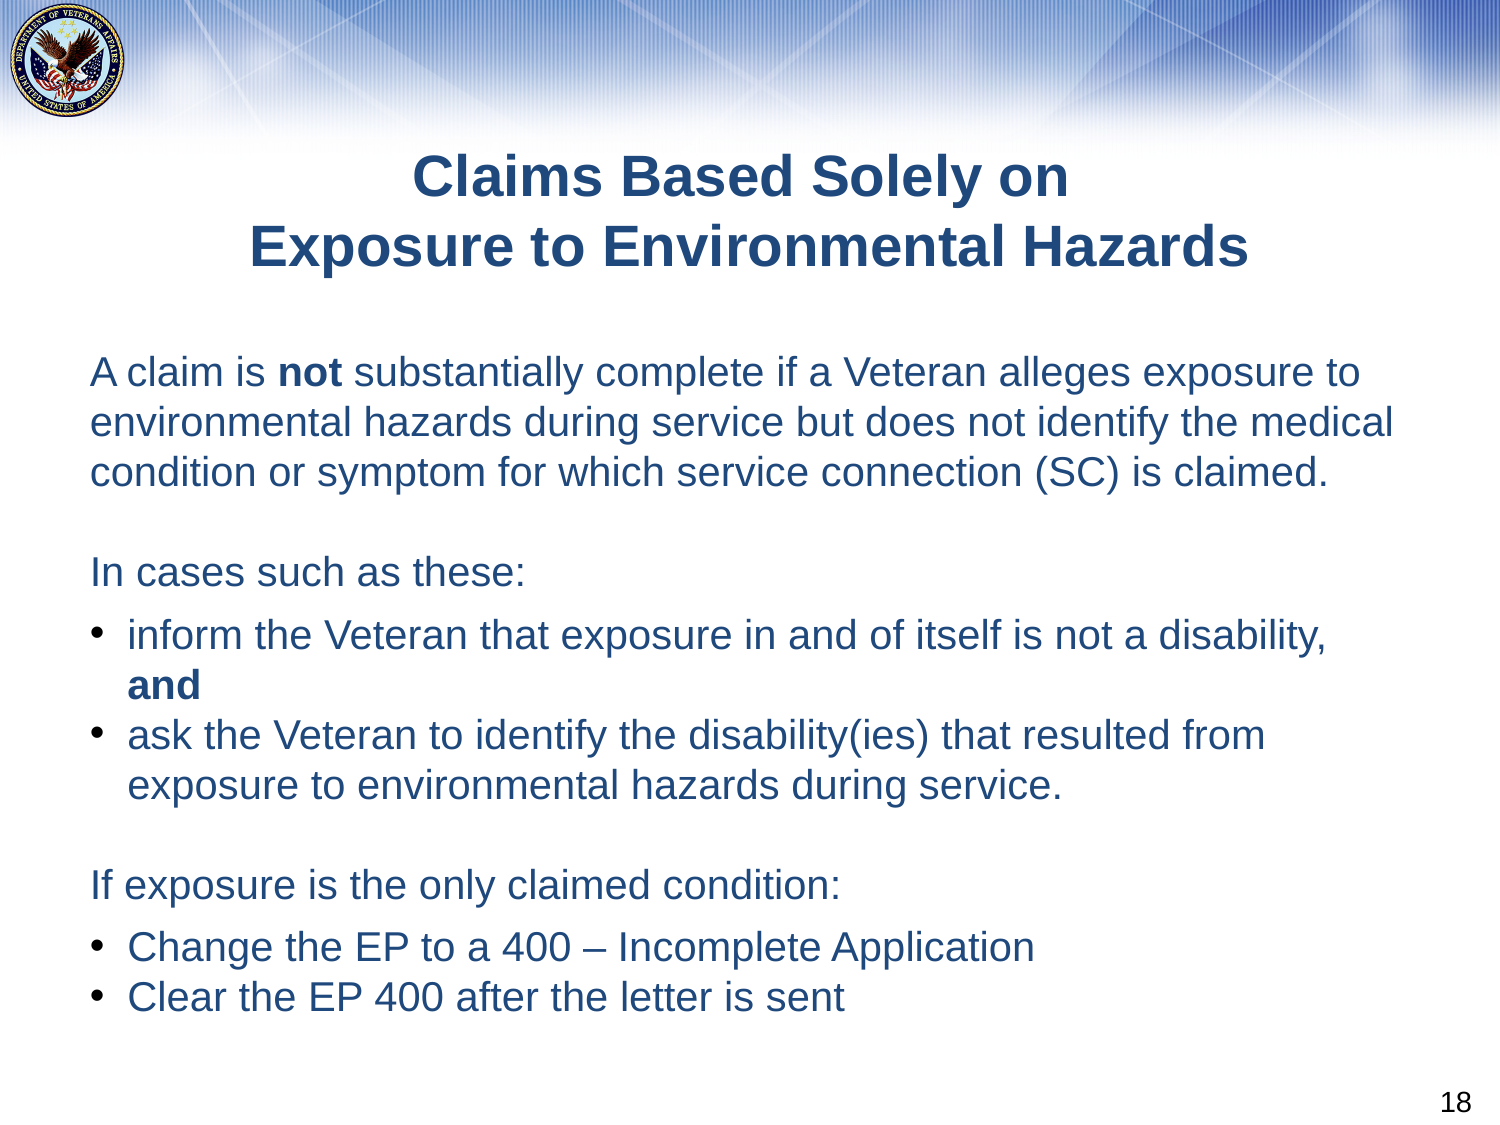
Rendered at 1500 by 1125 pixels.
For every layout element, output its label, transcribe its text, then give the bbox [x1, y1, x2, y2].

picture [0, 309, 1500, 1062]
list A claim is not substantially complete if a Veteran alleges exposure to environmental hazards during service but does not identify the medical condition or symptom for which service connection (SC) is claimed. In cases such as these: inform the Veteran that exposure in and of itself is not a disability, and ask the Veteran to identify the disability(ies) that resulted from exposure to environmental hazards during service. If exposure is the only claimed condition: Change the EP to a 400 – Incomplete Application Clear the EP 400 after the letter is sent [75, 337, 1425, 1053]
picture [0, 0, 1500, 130]
slide_number 18 [1136, 1083, 1487, 1125]
title Claims Based Solely on Exposure to Environmental Hazards [0, 130, 1500, 309]
